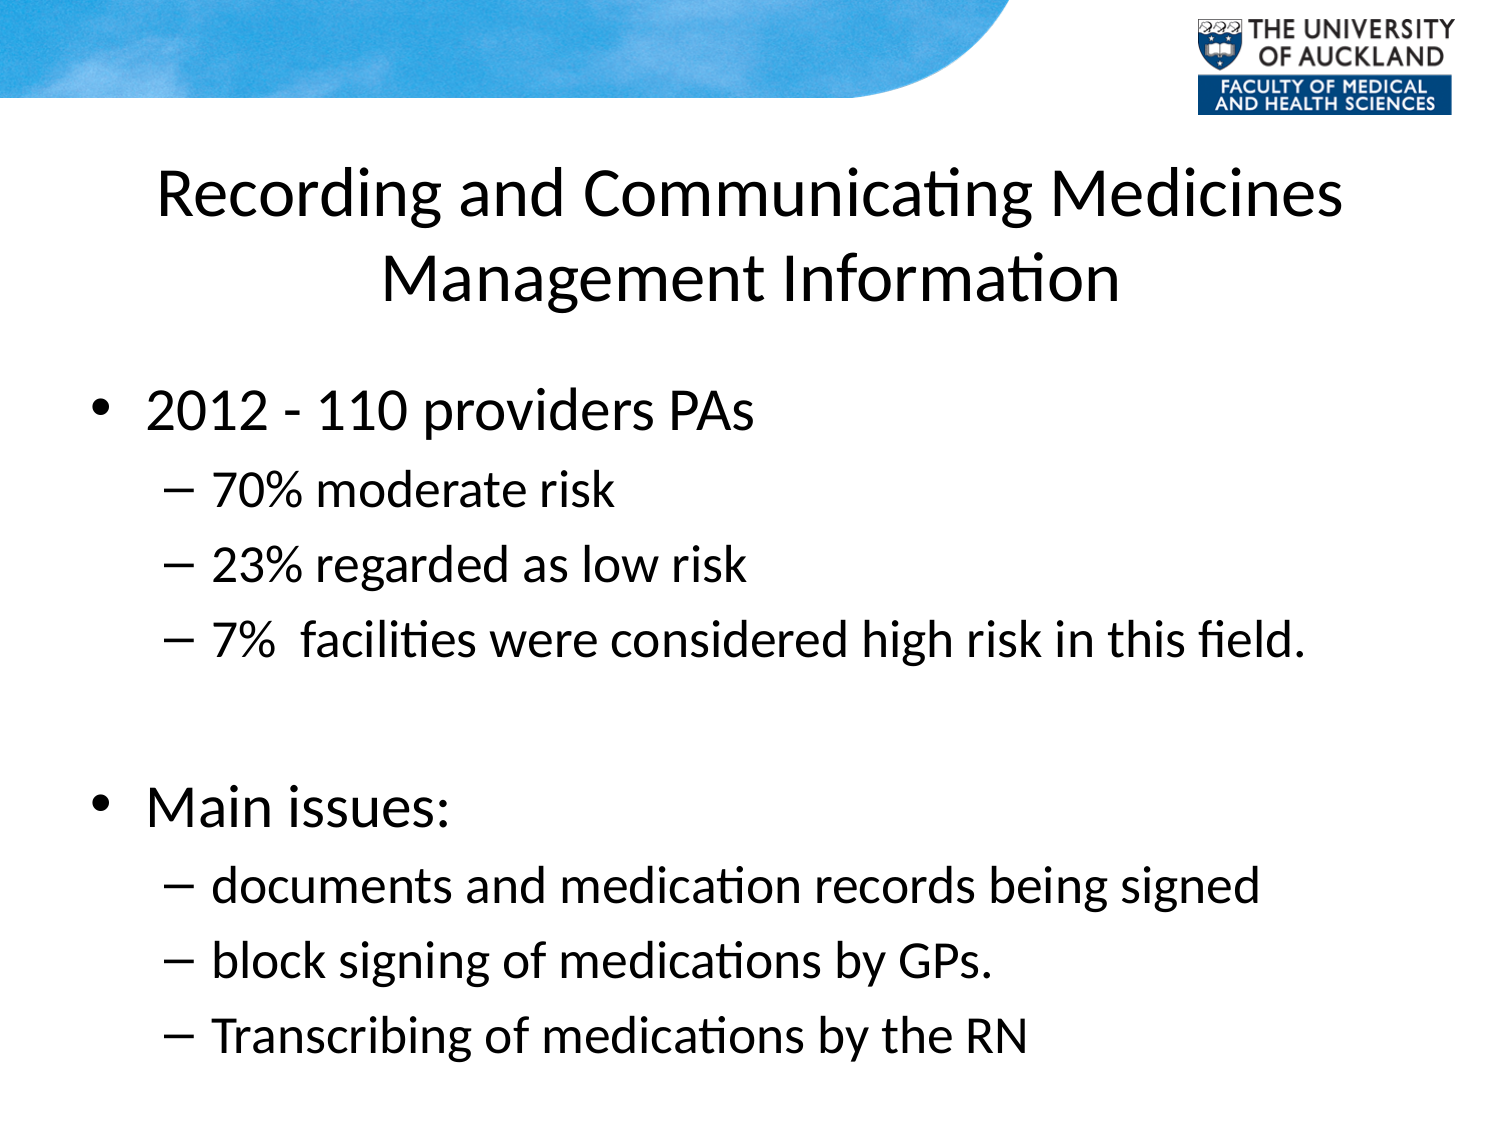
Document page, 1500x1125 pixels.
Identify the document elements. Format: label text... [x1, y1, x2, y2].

picture [1198, 19, 1455, 115]
title Recording and Communicating Medicines Management Information [76, 137, 1427, 325]
picture [0, 0, 1016, 98]
list 2012 - 110 providers PAs 70% moderate risk 23% regarded as low risk 7% facilities were considered high risk in this field. Main issues: documents and medication records being signed block signing of medications by GPs. Transcribing of medications by the RN [75, 361, 1425, 1083]
